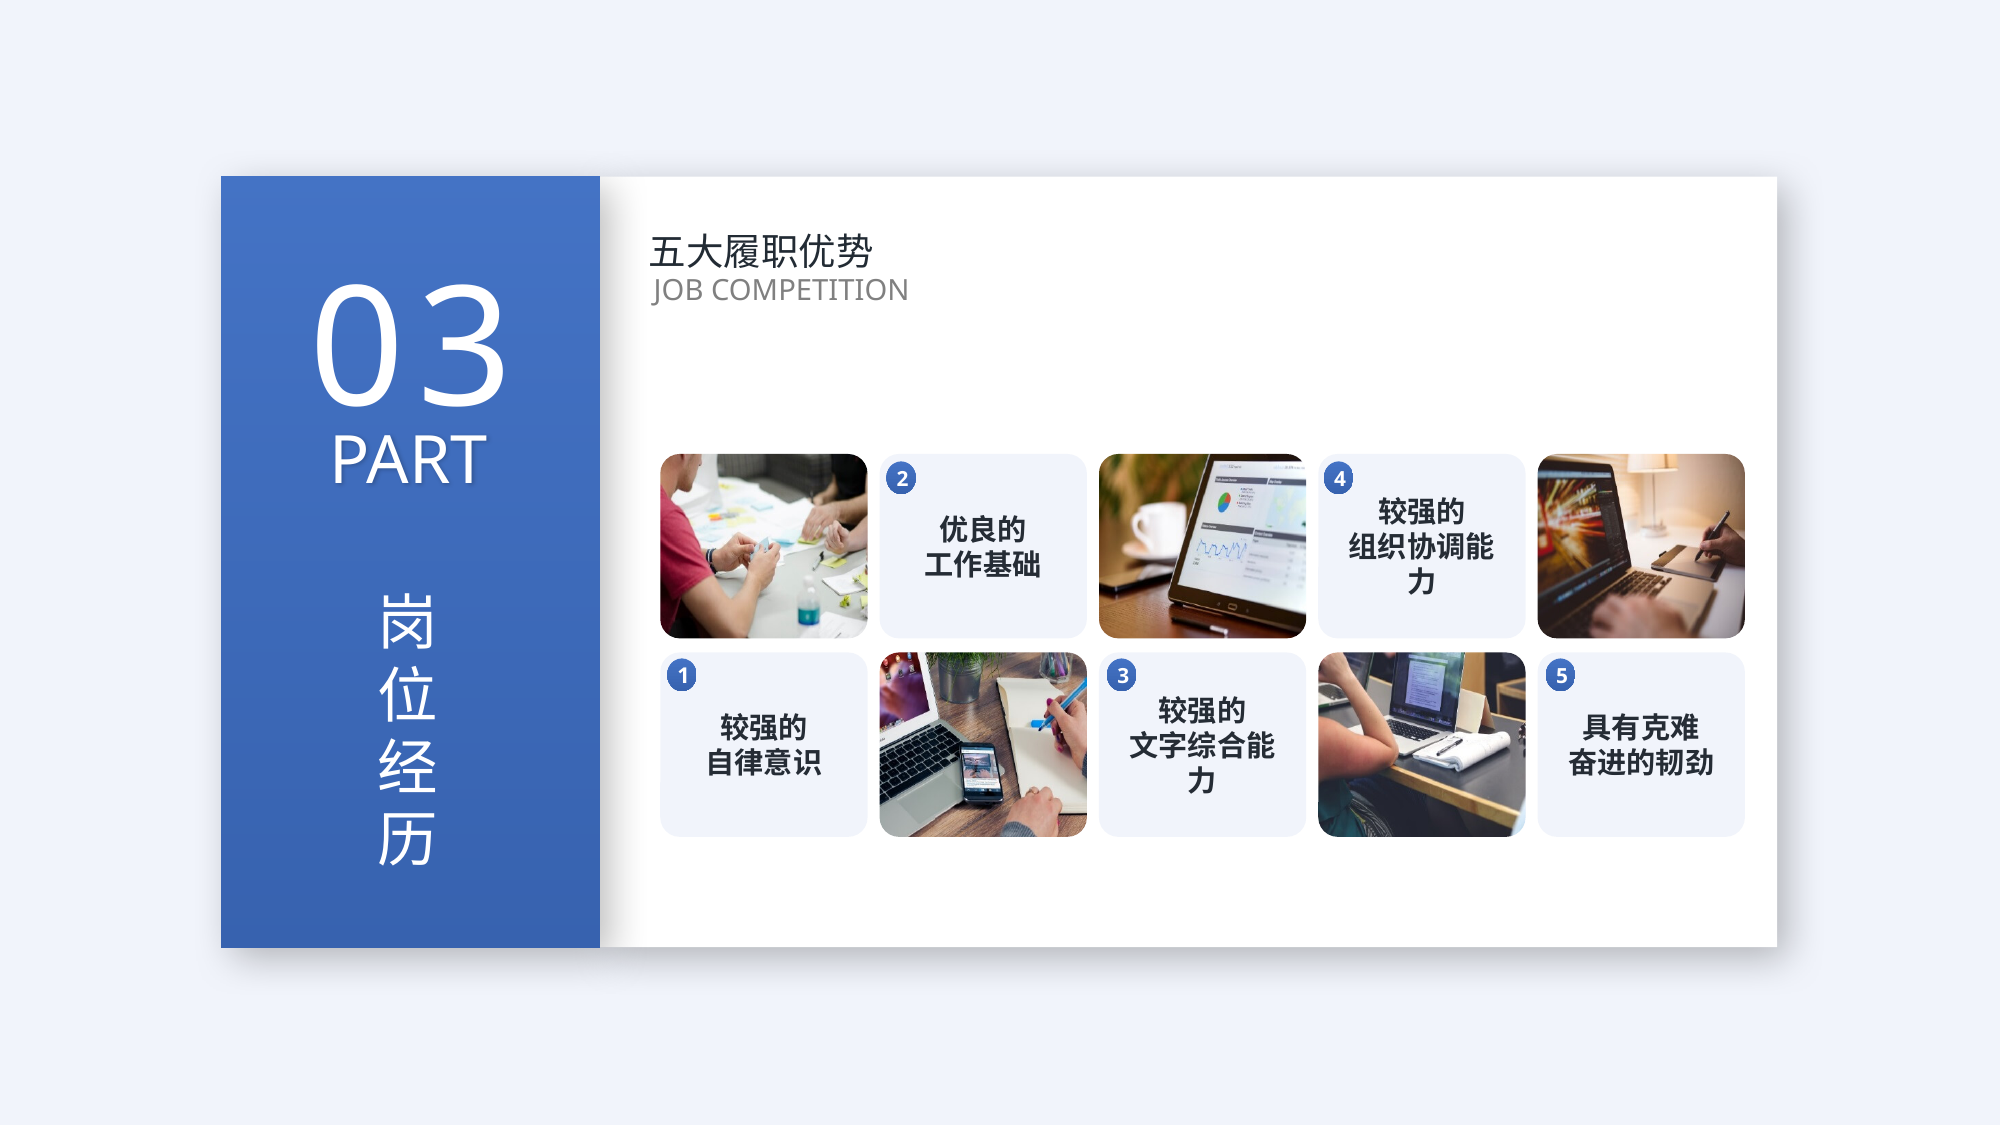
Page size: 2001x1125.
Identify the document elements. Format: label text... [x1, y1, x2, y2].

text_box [660, 453, 1745, 837]
text_box 五大履职优势 [637, 222, 943, 279]
text_box JOB COMPETITION [642, 266, 1067, 313]
